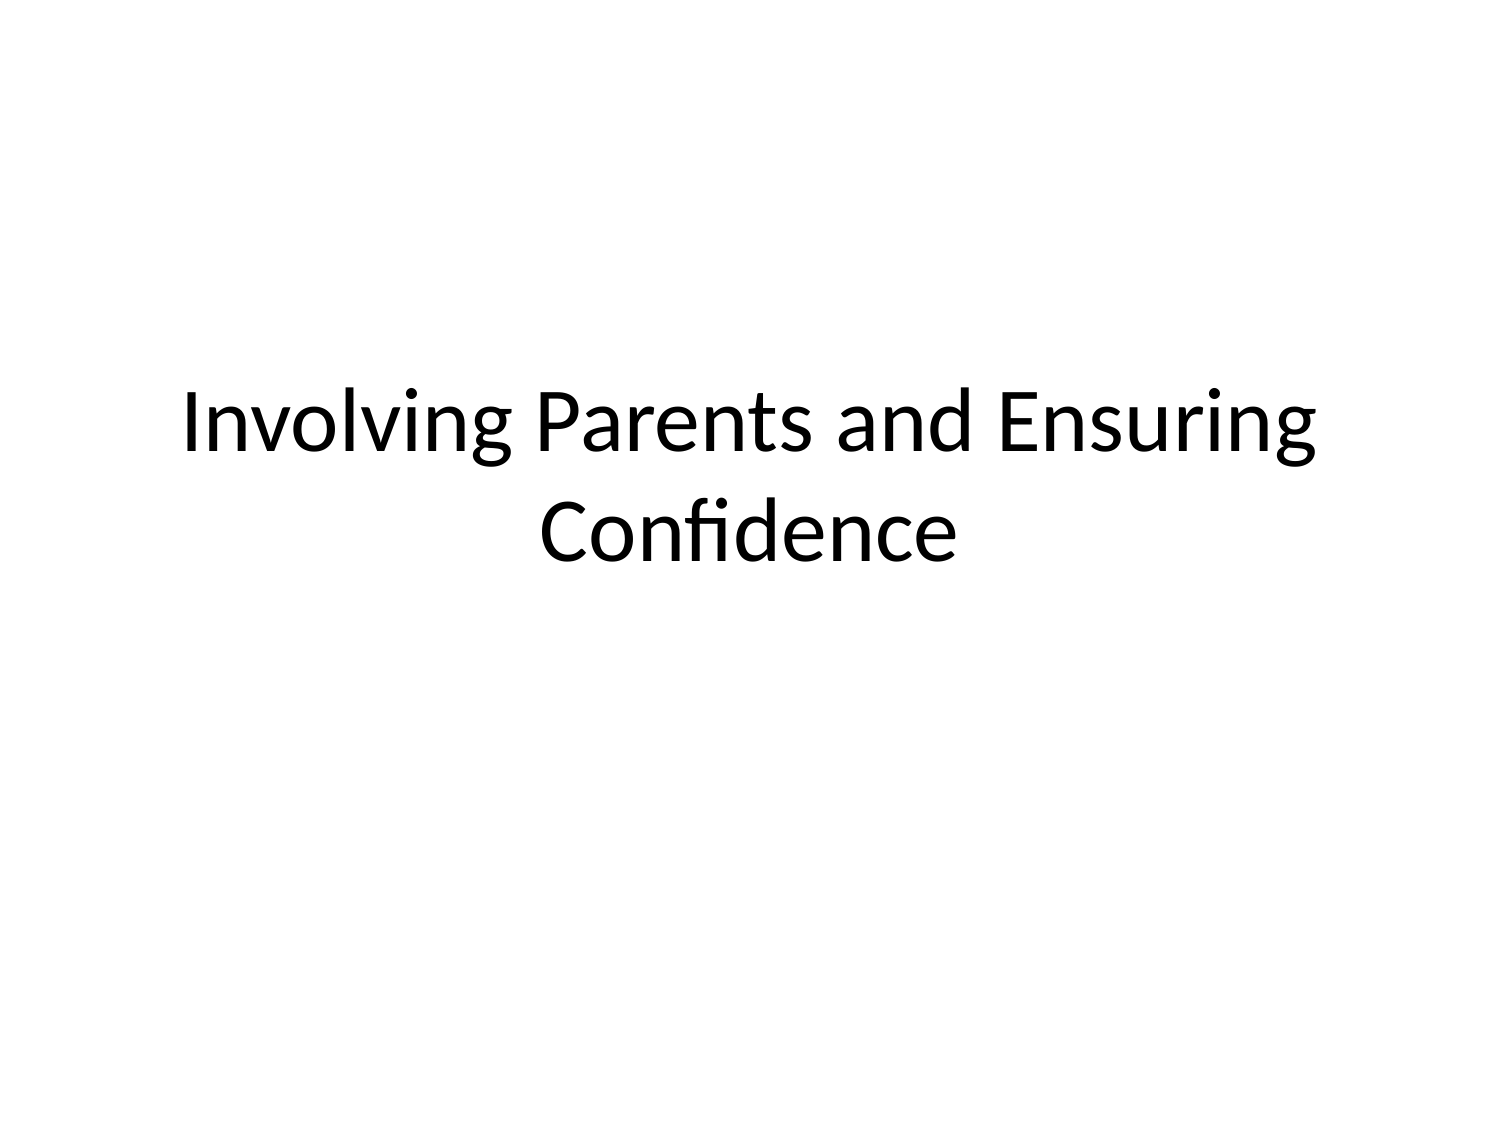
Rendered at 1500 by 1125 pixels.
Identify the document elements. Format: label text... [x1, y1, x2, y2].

title Involving Parents and Ensuring Confidence [112, 349, 1388, 591]
